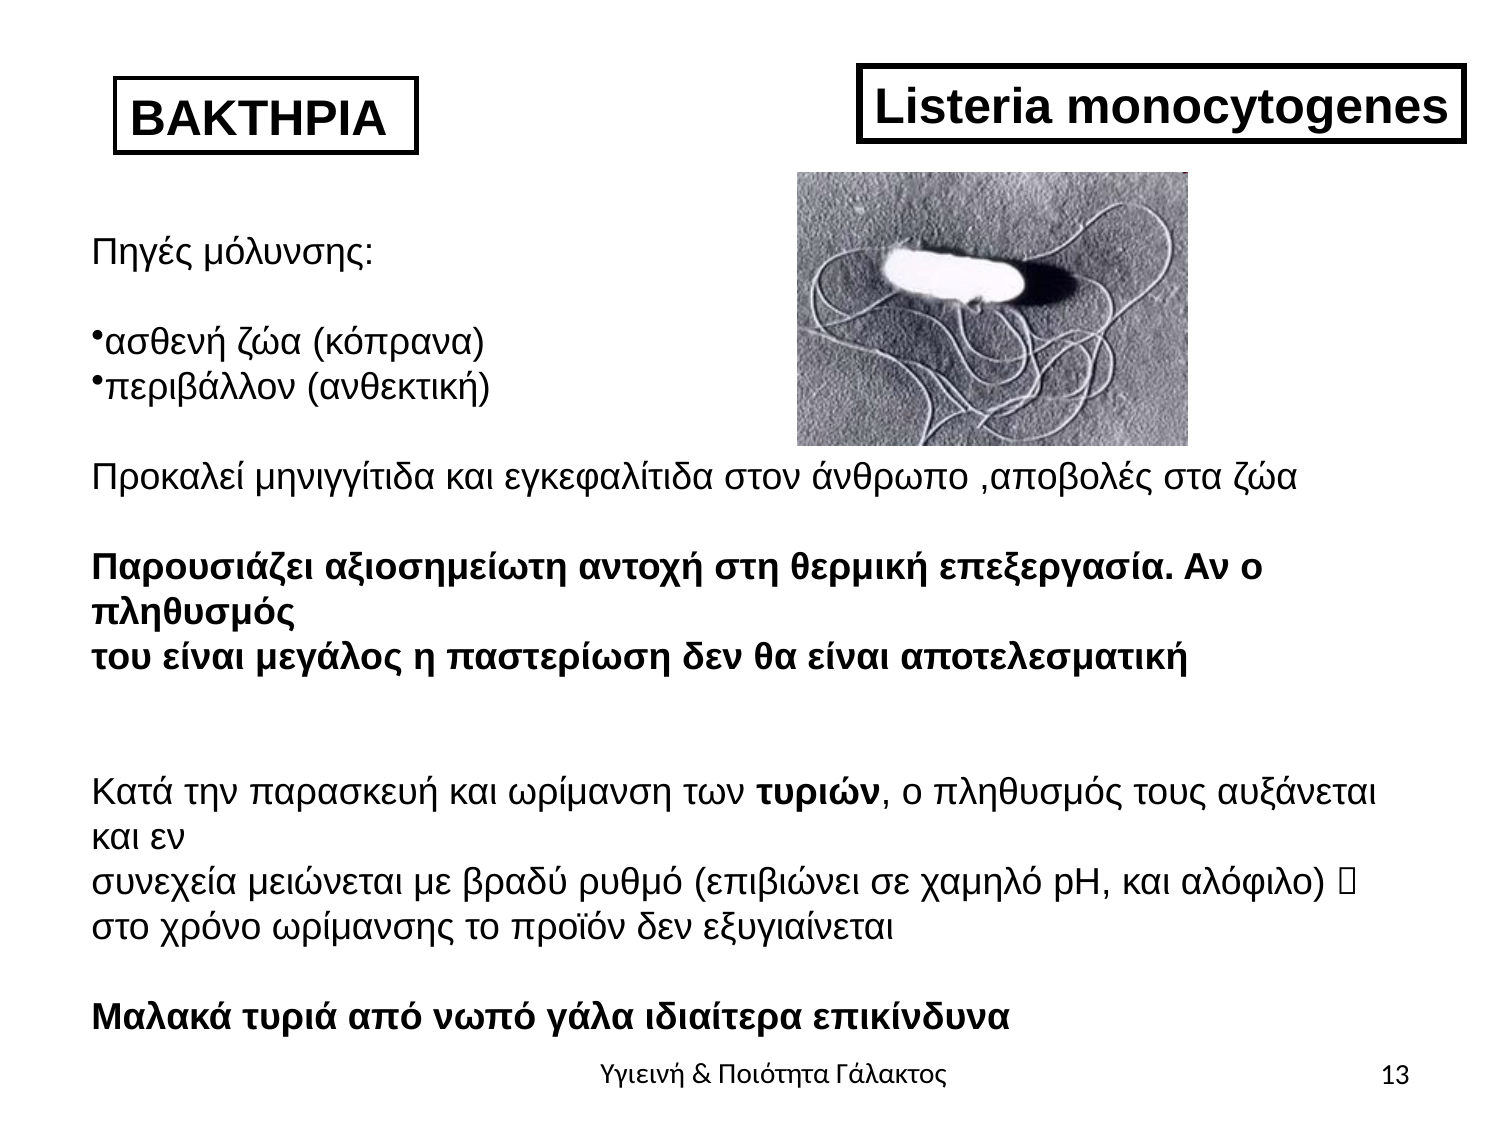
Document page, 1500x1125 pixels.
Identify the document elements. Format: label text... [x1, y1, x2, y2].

text_box Υγιεινή & Ποιότητα Γάλακτος [511, 1046, 1036, 1125]
text_box Πηγές μόλυνσης: ασθενή ζώα (κόπρανα) περιβάλλον (ανθεκτική) Προκαλεί μηνιγγίτιδα και εγκεφαλίτιδα στον άνθρωπο ,αποβολές στα ζώα Παρουσιάζει αξιοσημείωτη αντοχή στη θερμική επεξεργασία. Αν ο πληθυσμός του είναι μεγάλος η παστερίωση δεν θα είναι αποτελεσματική Κατά την παρασκευή και ωρίμανση των τυριών, ο πληθυσμός τους αυξάνεται και εν συνεχεία μειώνεται με βραδύ ρυθμό (επιβιώνει σε χαμηλό pH, και αλόφιλο)  στο χρόνο ωρίμανσης το προϊόν δεν εξυγιαίνεται Μαλακά τυριά από νωπό γάλα ιδιαίτερα επικίνδυνα [76, 219, 1424, 1045]
slide_number 13 [1074, 1042, 1425, 1103]
picture [796, 172, 1188, 447]
text_box Listeria monocytogenes [859, 66, 1465, 142]
text_box ΒΑΚΤΗΡΙΑ [115, 78, 417, 153]
